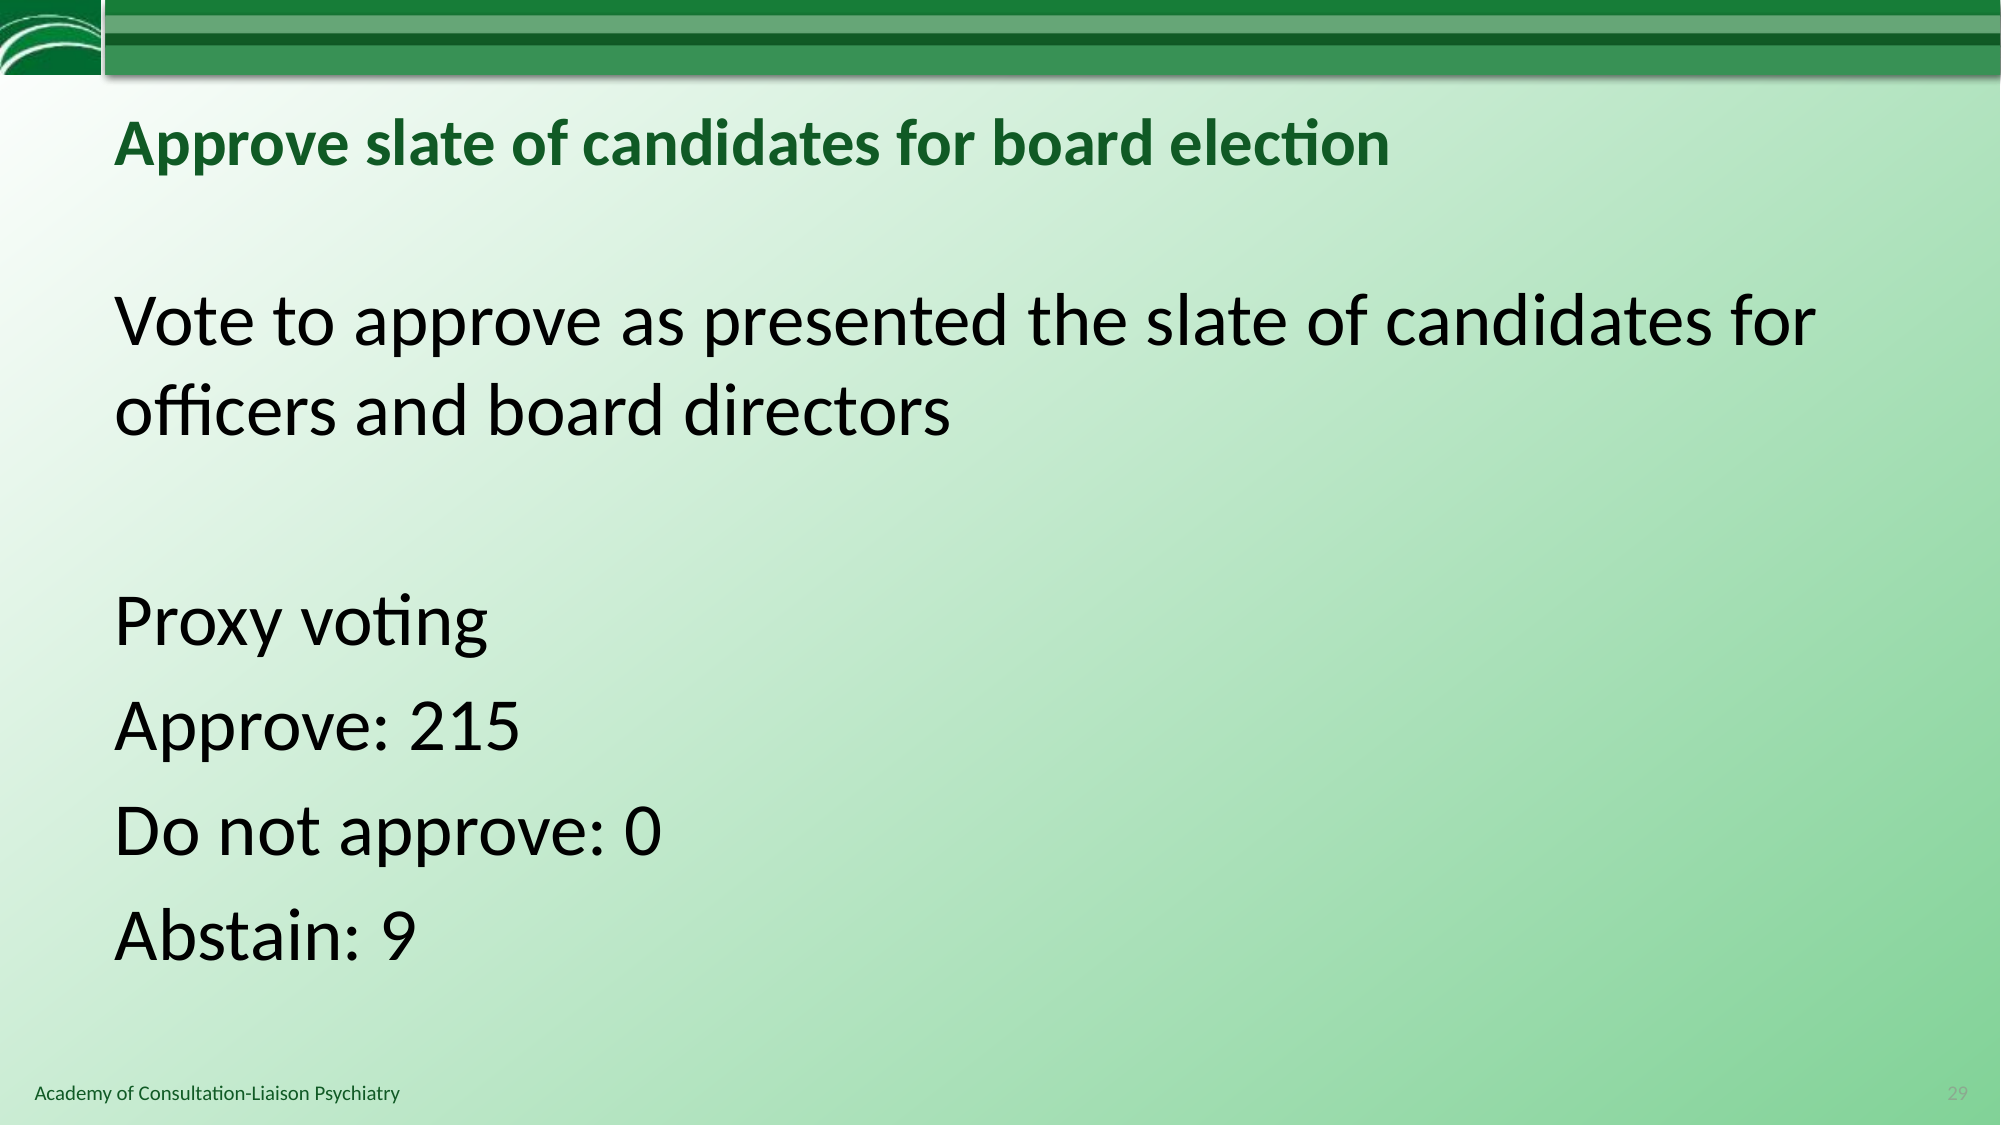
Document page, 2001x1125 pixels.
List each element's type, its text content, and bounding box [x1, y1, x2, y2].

picture [0, 0, 101, 75]
title Approve slate of candidates for board election [99, 45, 1900, 233]
list Vote to approve as presented the slate of candidates for officers and board directors Proxy voting Approve: 215 Do not approve: 0 Abstain: 9 [99, 262, 1900, 1005]
slide_number 29 [1903, 1062, 1984, 1122]
